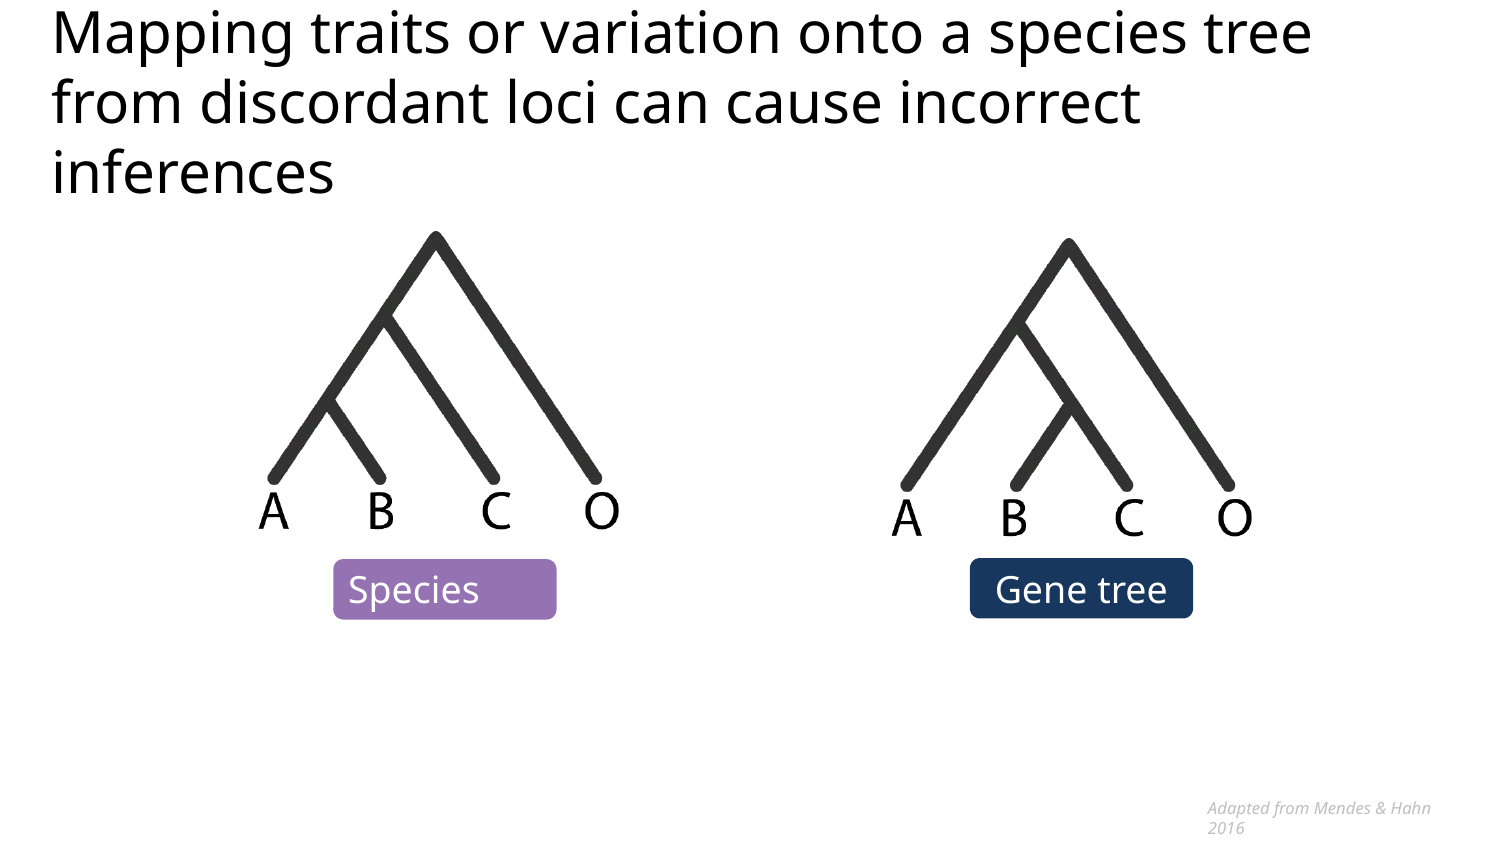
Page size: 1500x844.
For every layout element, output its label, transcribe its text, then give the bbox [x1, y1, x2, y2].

title Mapping traits or variation onto a species tree from discordant loci can cause incorrect inferences [36, 18, 1397, 182]
text_box Species tree [333, 558, 557, 664]
picture [243, 218, 629, 536]
text_box Gene tree [969, 559, 1194, 619]
picture [876, 225, 1262, 543]
text_box [972, 555, 1191, 559]
text_box Adapted from Mendes & Hahn 2016 [1193, 790, 1468, 844]
